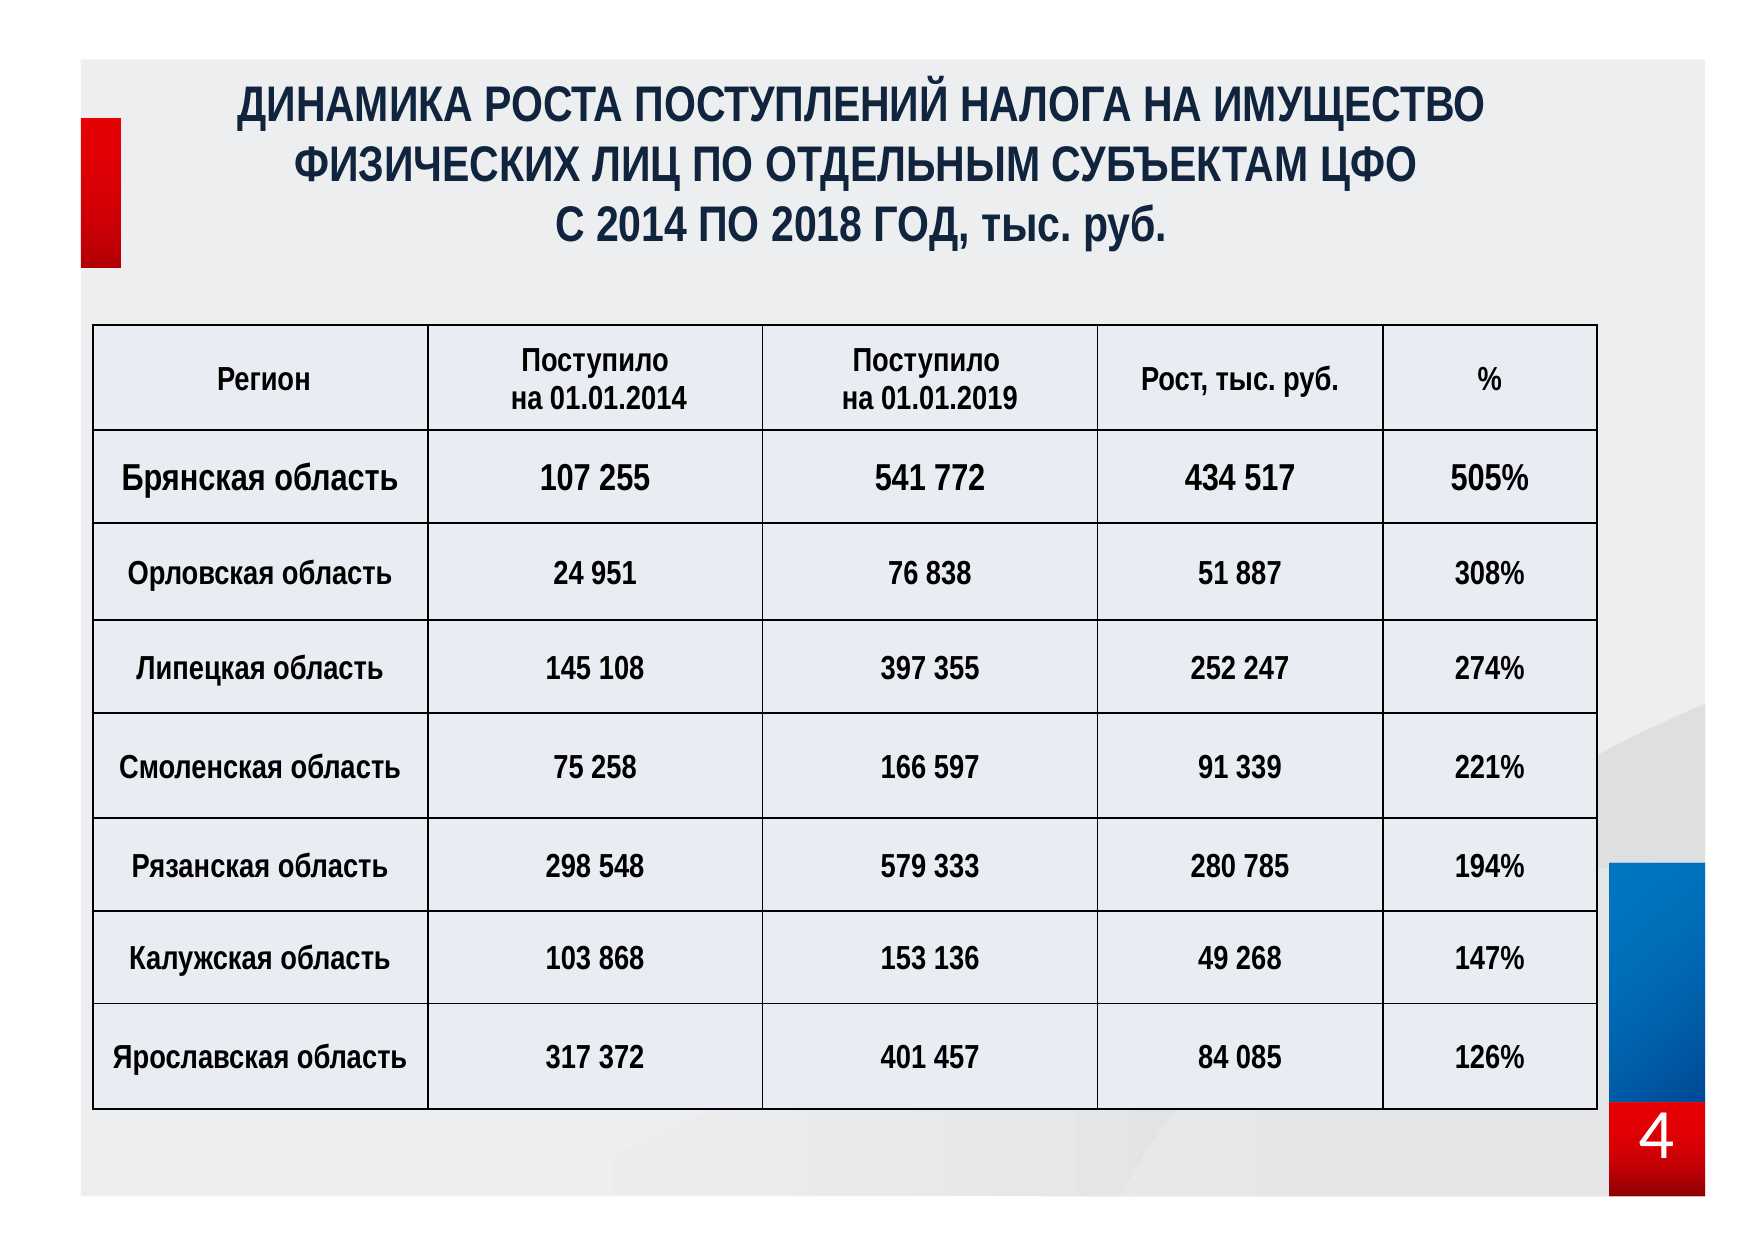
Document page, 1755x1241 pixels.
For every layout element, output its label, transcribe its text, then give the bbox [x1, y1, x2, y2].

table_header Регион [94, 326, 427, 429]
table_cell Орловская область [94, 524, 427, 619]
table_cell Рязанская область [94, 819, 427, 910]
table_cell Калужская область [94, 912, 427, 1003]
table_cell Ярославская область [94, 1004, 427, 1108]
table_cell 194% [1384, 819, 1596, 910]
table_cell Смоленская область [94, 714, 427, 817]
table_cell 541 772 [763, 431, 1097, 522]
table_cell 126% [1384, 1004, 1596, 1108]
slide_number 4 [1596, 1092, 1716, 1207]
table_cell 84 085 [1098, 1004, 1382, 1108]
table_cell Липецкая область [94, 621, 427, 712]
table_cell 147% [1384, 912, 1596, 1003]
table_cell 51 887 [1098, 524, 1382, 619]
table_cell 298 548 [429, 819, 762, 910]
table_cell Брянская область [94, 431, 427, 522]
picture [0, 0, 1755, 1241]
table_cell 145 108 [429, 621, 762, 712]
table_cell 107 255 [429, 431, 762, 522]
table_header Поступило на 01.01.2014 [429, 326, 762, 429]
table_cell 280 785 [1098, 819, 1382, 910]
table_cell 505% [1384, 431, 1596, 522]
table_cell 76 838 [763, 524, 1097, 619]
table_cell 317 372 [429, 1004, 762, 1108]
table_cell 75 258 [429, 714, 762, 817]
table_cell 103 868 [429, 912, 762, 1003]
table_cell 434 517 [1098, 431, 1382, 522]
table_cell 166 597 [763, 714, 1097, 817]
table_cell 252 247 [1098, 621, 1382, 712]
table_header Рост, тыс. руб. [1098, 326, 1382, 429]
title ДИНАМИКА РОСТА ПОСТУПЛЕНИЙ НАЛОГА НА ИМУЩЕСТВО ФИЗИЧЕСКИХ ЛИЦ ПО ОТДЕЛЬНЫМ СУБЪЕКТАМ ЦФО С 2014 ПО 2018 ГОД, тыс. руб. [157, 90, 1566, 291]
table_cell 274% [1384, 621, 1596, 712]
table_cell 308% [1384, 524, 1596, 619]
table_cell 221% [1384, 714, 1596, 817]
table_cell 579 333 [763, 819, 1097, 910]
table_cell 401 457 [763, 1004, 1097, 1108]
table_cell 153 136 [763, 912, 1097, 1003]
table_header Поступило на 01.01.2019 [763, 326, 1097, 429]
table_cell 24 951 [429, 524, 762, 619]
table_cell 49 268 [1098, 912, 1382, 1003]
table_cell 91 339 [1098, 714, 1382, 817]
table_header % [1384, 326, 1596, 429]
table_cell 397 355 [763, 621, 1097, 712]
